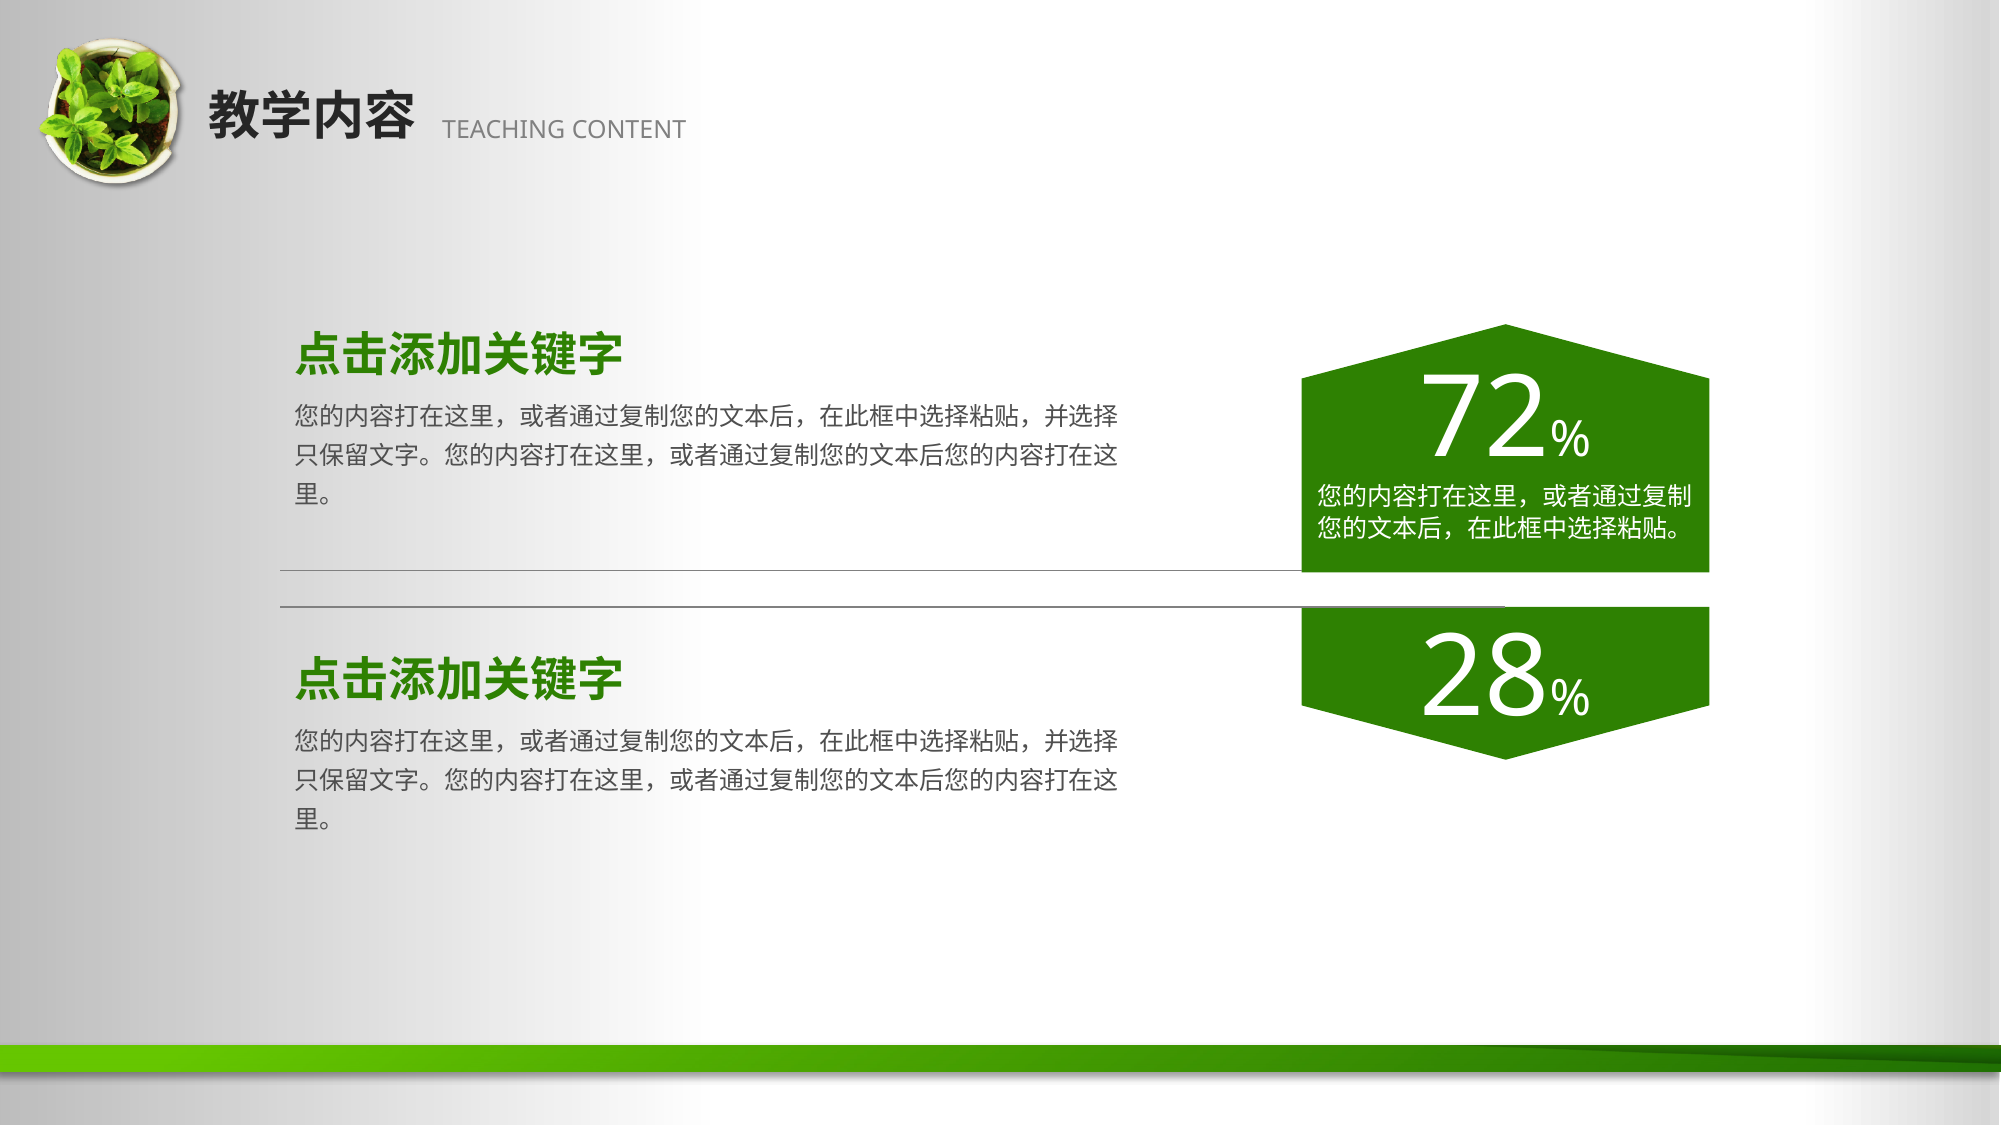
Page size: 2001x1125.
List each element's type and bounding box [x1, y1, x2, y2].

picture [0, 0, 2001, 1125]
text_box [193, 75, 701, 154]
